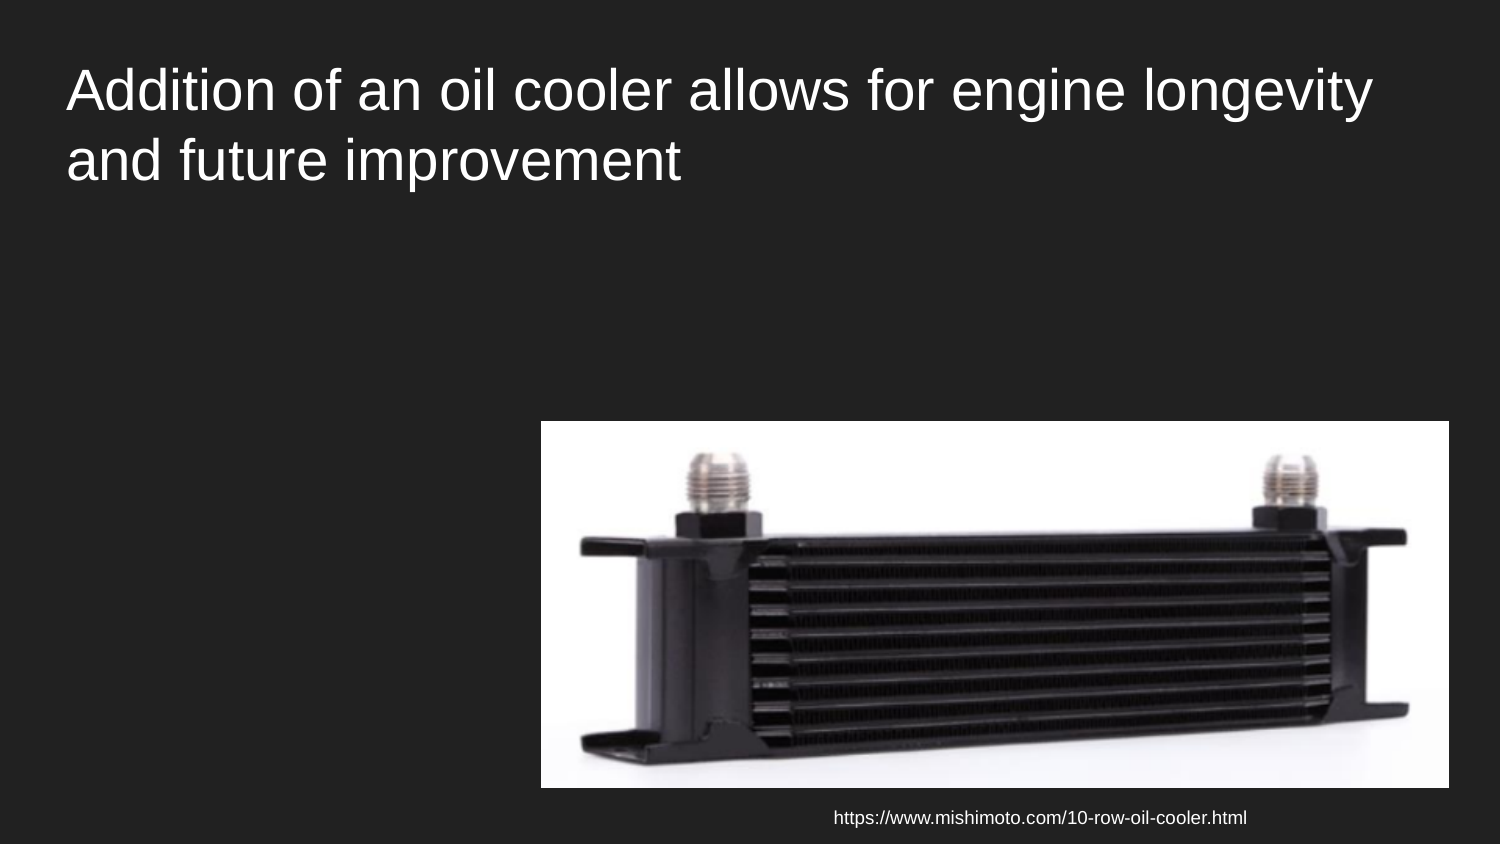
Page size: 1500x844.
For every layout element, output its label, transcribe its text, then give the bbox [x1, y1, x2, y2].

list https://www.mishimoto.com/10-row-oil-cooler.html [818, 796, 1272, 843]
title Addition of an oil cooler allows for engine longevity and future improvement [51, 36, 1449, 131]
picture [540, 421, 1450, 788]
